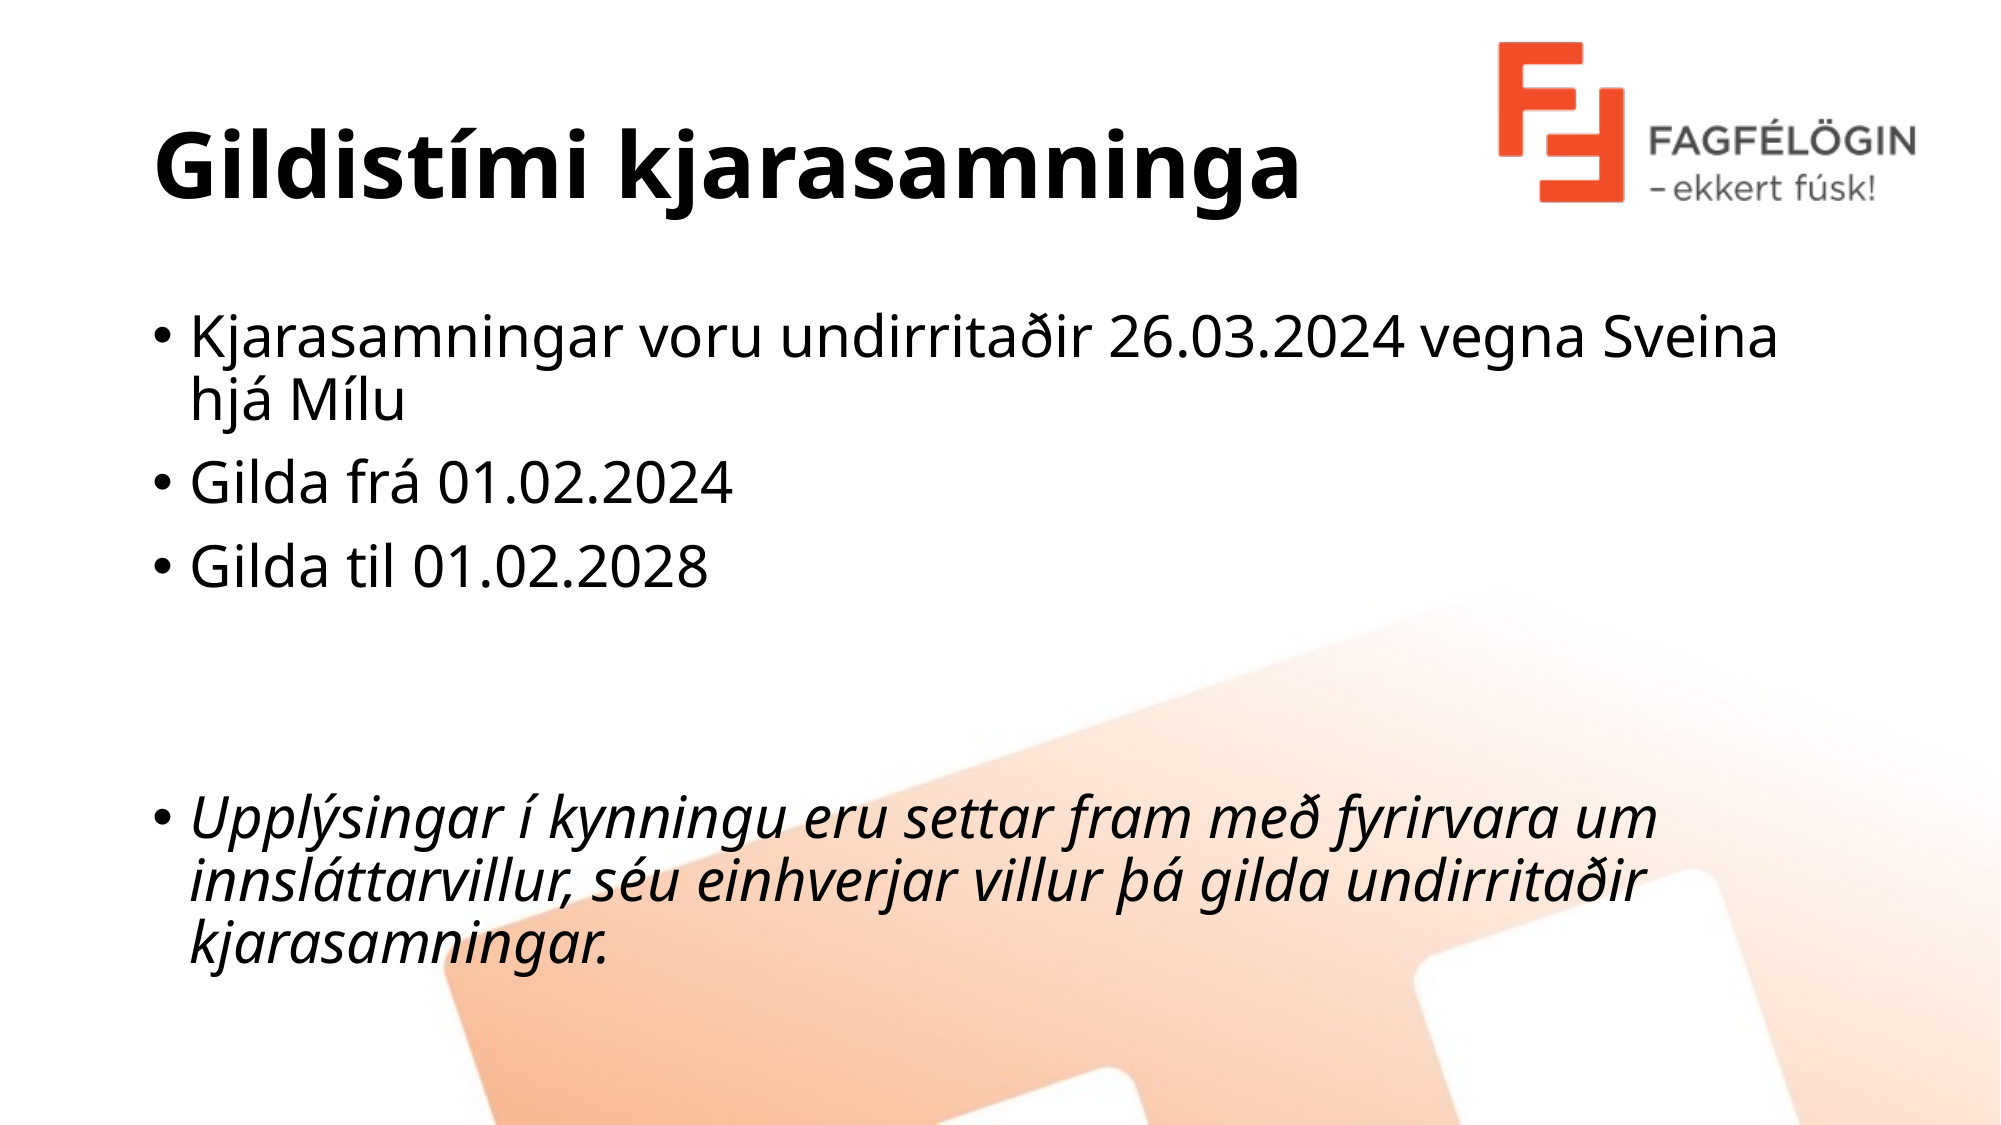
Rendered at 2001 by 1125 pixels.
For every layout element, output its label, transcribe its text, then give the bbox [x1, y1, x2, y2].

list Kjarasamningar voru undirritaðir 26.03.2024 vegna Sveina hjá Mílu Gilda frá 01.02.2024 Gilda til 01.02.2028 Upplýsingar í kynningu eru settar fram með fyrirvara um innsláttarvillur, séu einhverjar villur þá gilda undirritaðir kjarasamningar. [137, 299, 1863, 1014]
picture [0, 0, 2001, 1125]
title Gildistími kjarasamninga [137, 59, 1410, 278]
